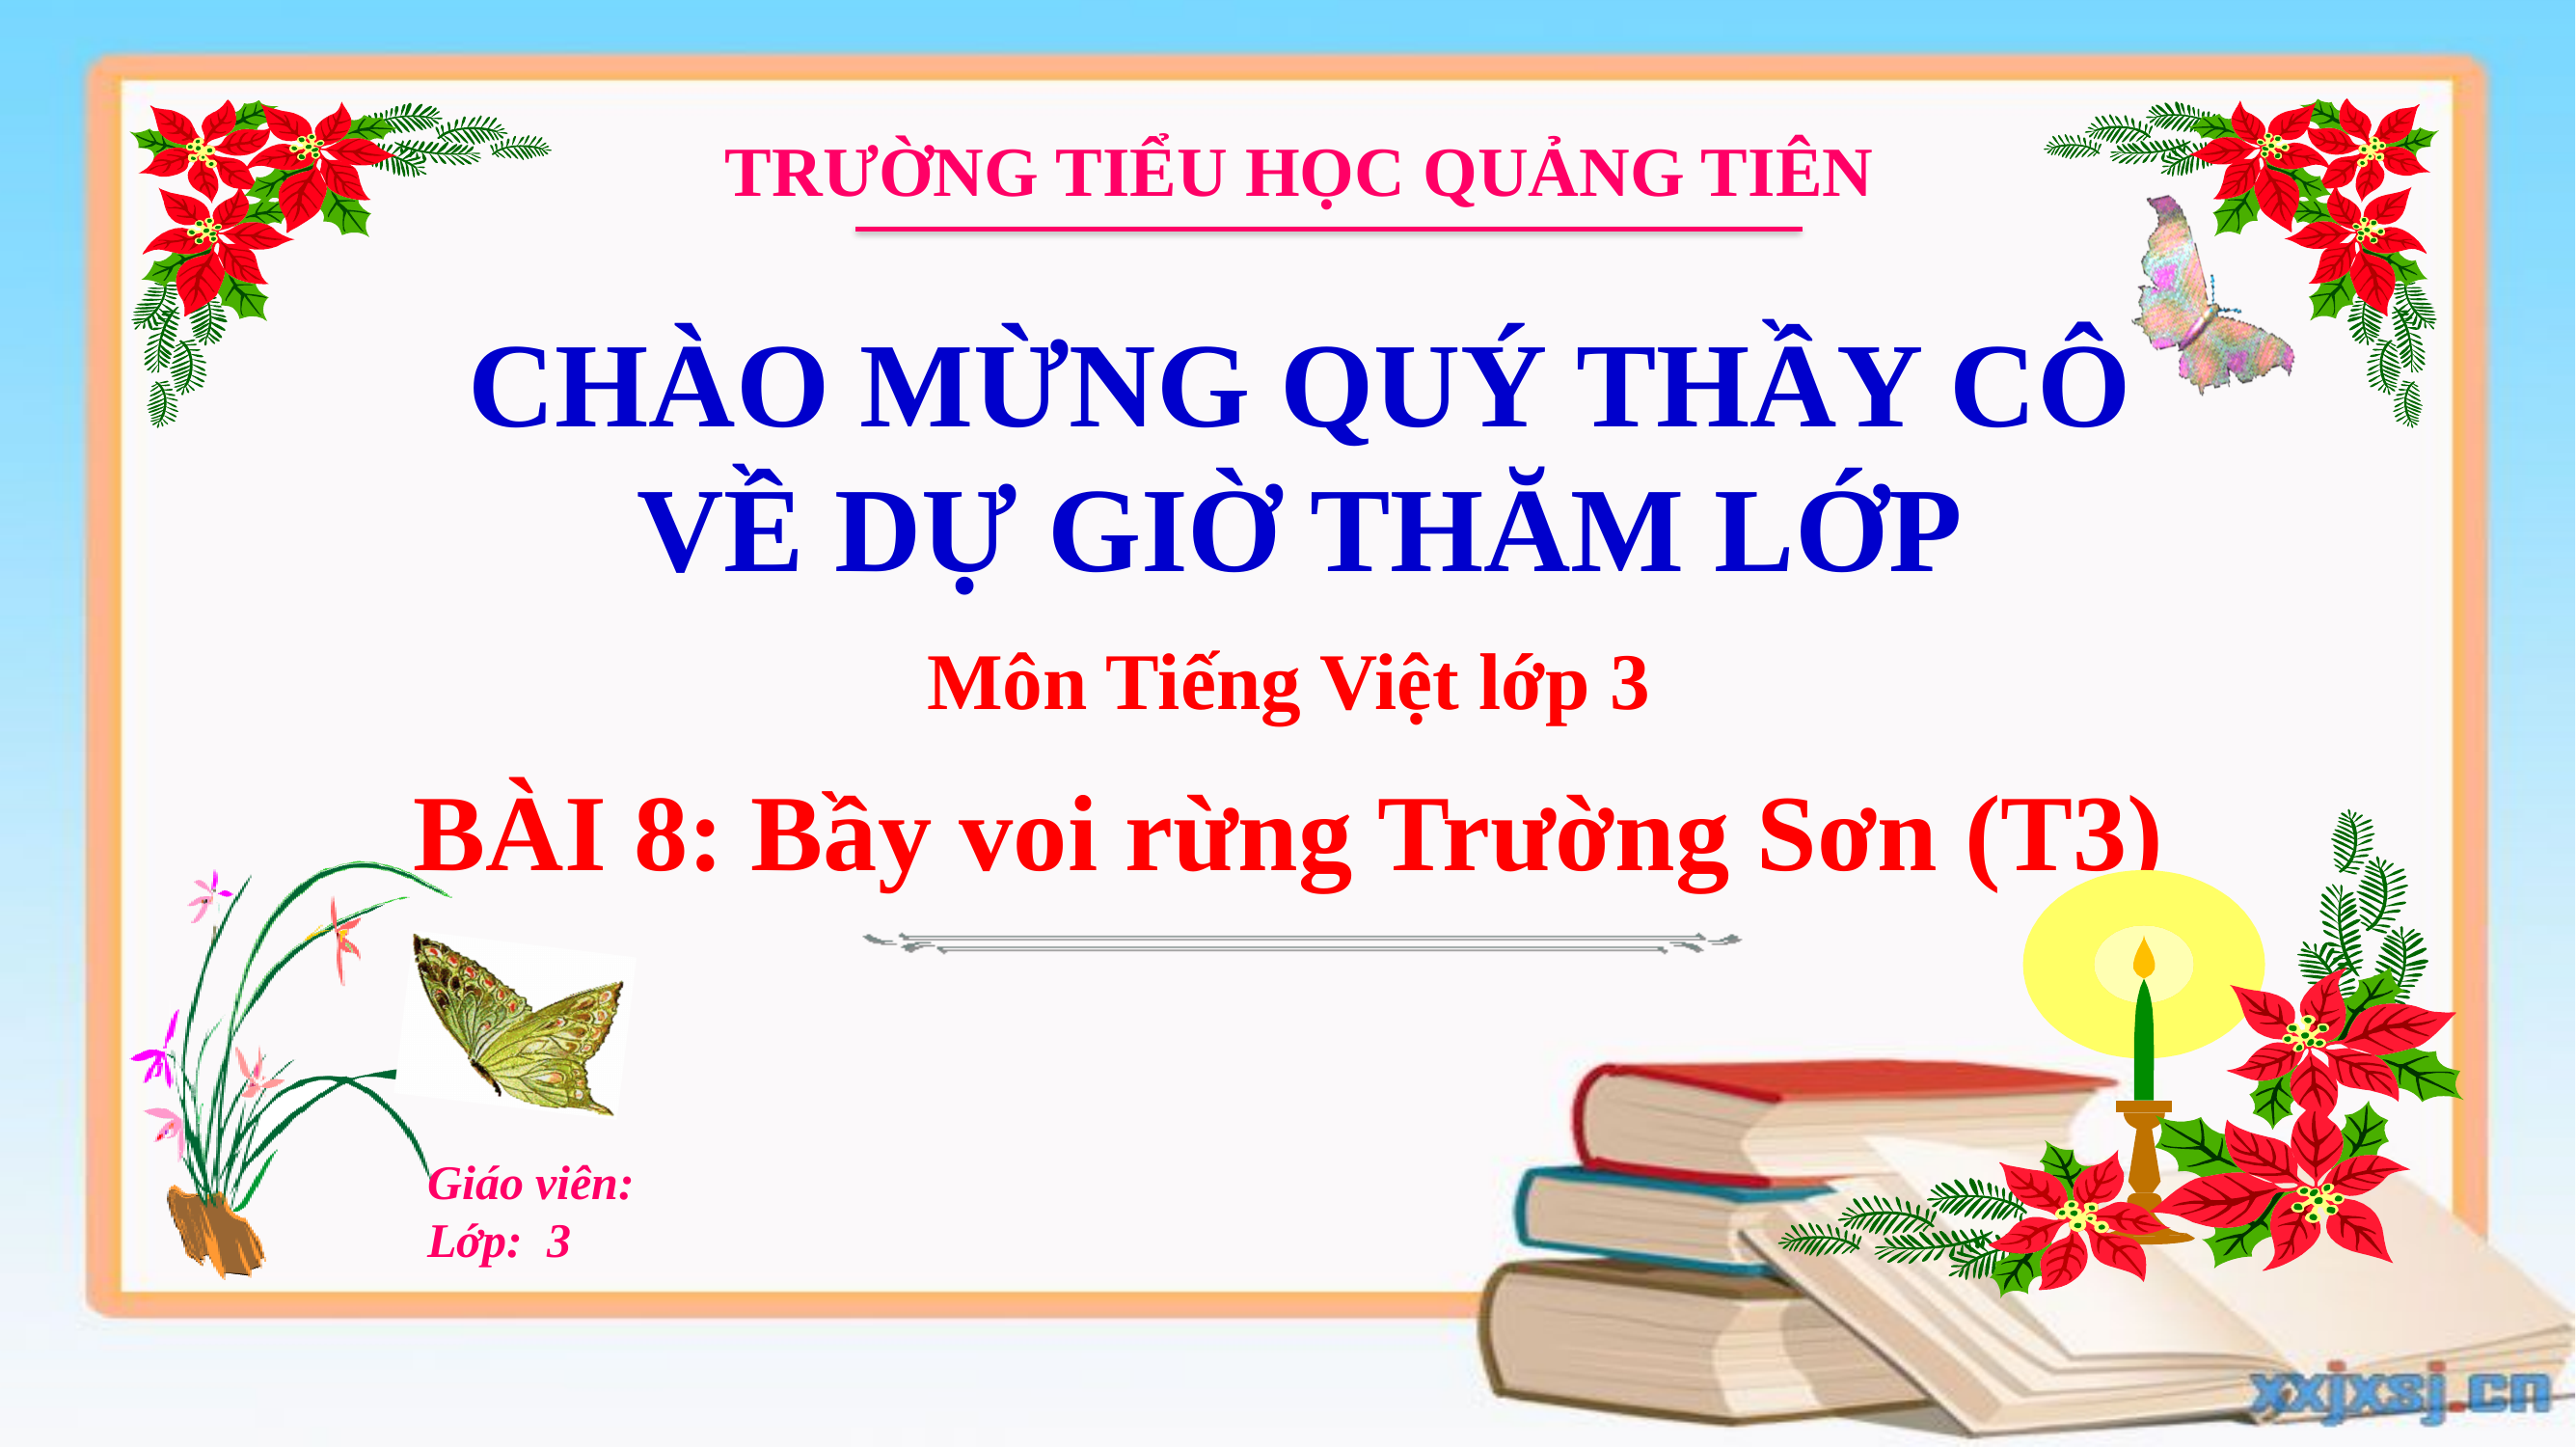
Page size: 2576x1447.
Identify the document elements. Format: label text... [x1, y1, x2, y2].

text_box Giáo viên: Lớp: 3 [456, 1139, 1350, 1278]
text_box CHÀO MỪNG QUÝ THẦY CÔ VỀ DỰ GIỜ THĂM LỚP [392, 295, 2208, 608]
text_box Môn Tiếng Việt lớp 3 BÀI 8: Bầy voi rừng Trường Sơn (T3) [370, 617, 2208, 904]
text_box TRƯỜNG TIỂU HỌC QUẢNG TIÊN [510, 114, 2071, 222]
picture [0, 0, 2576, 1447]
